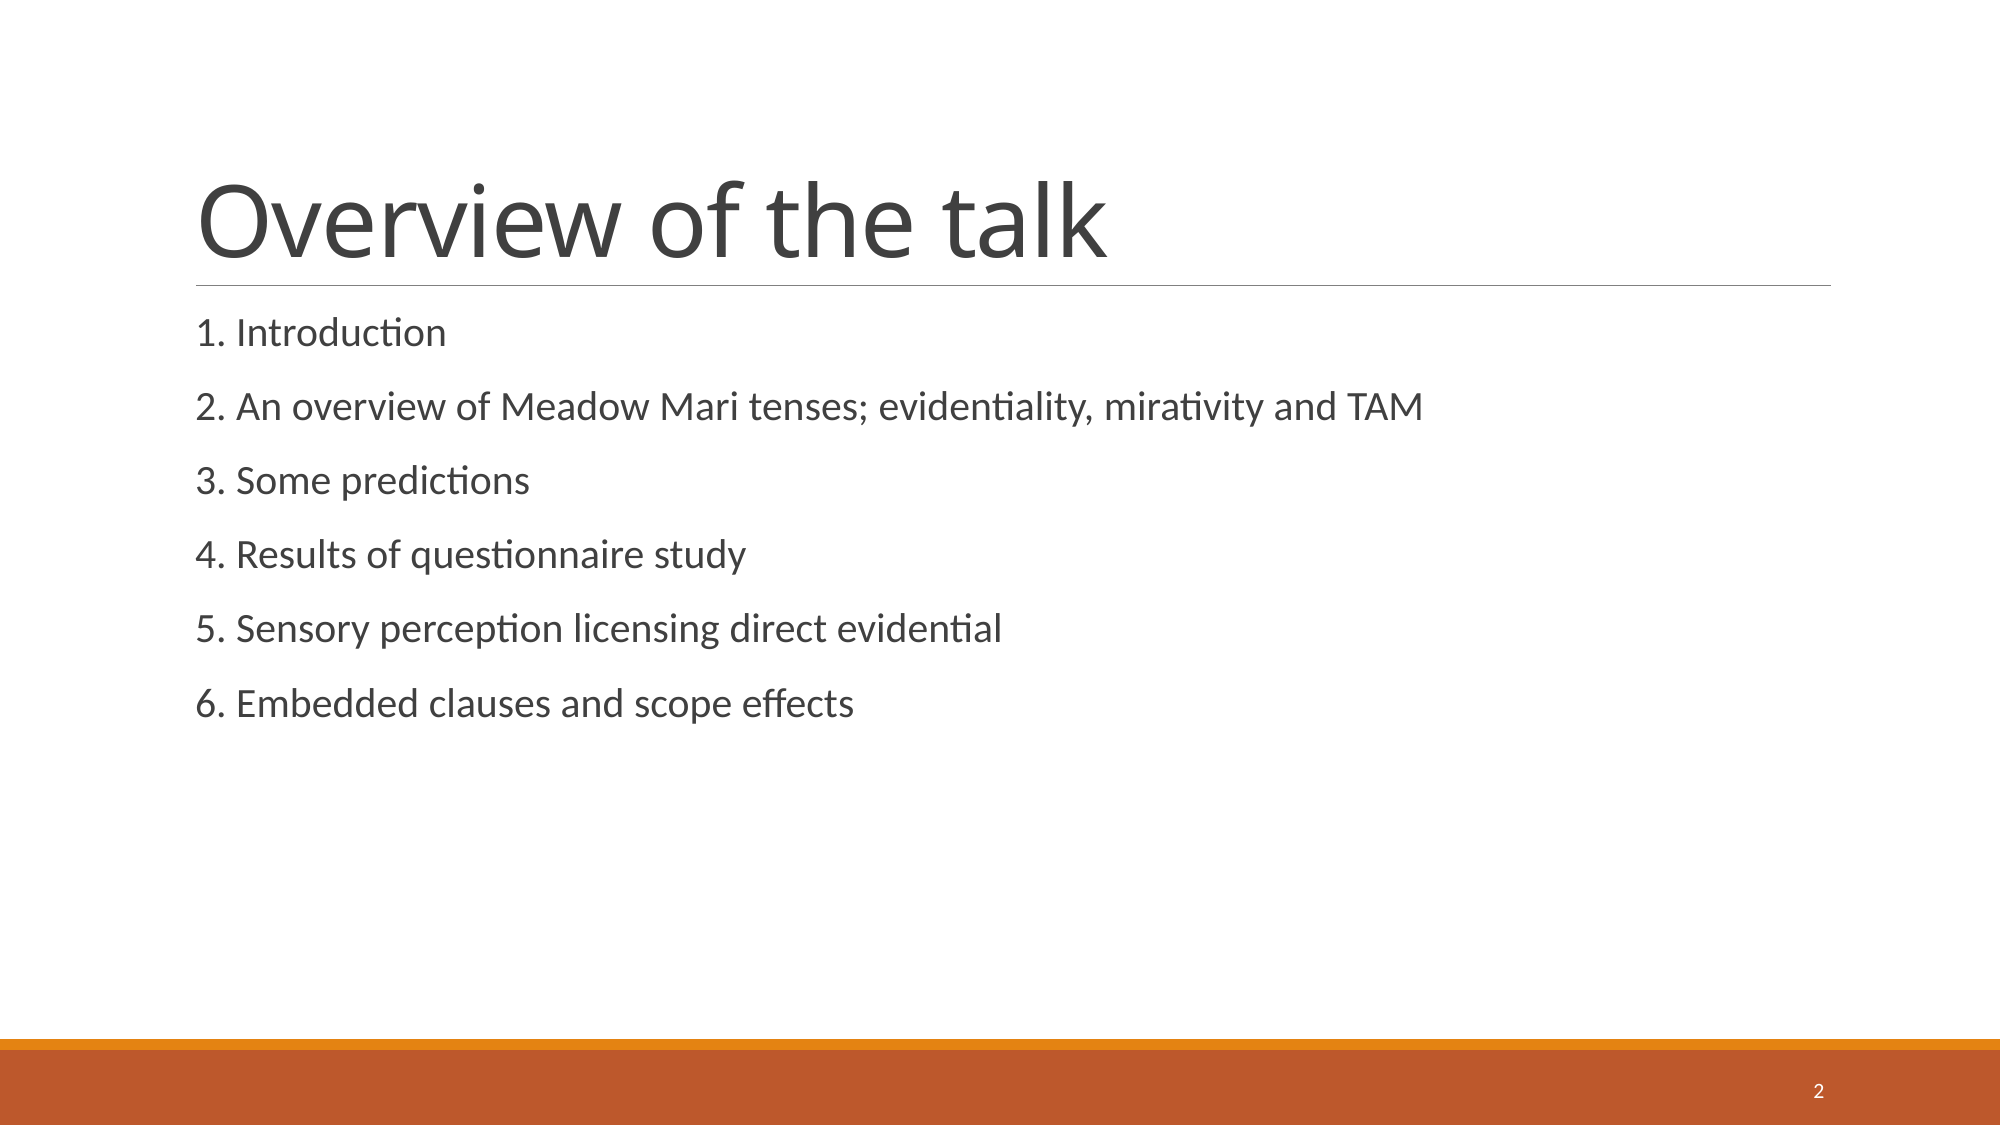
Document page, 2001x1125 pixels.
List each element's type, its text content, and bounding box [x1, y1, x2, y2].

slide_number 2 [1624, 1059, 1840, 1120]
title Overview of the talk [180, 47, 1830, 285]
list 1. Introduction 2. An overview of Meadow Mari tenses; evidentiality, mirativity and TAM 3. Some predictions 4. Results of questionnaire study 5. Sensory perception licensing direct evidential 6. Embedded clauses and scope effects [180, 302, 1830, 963]
